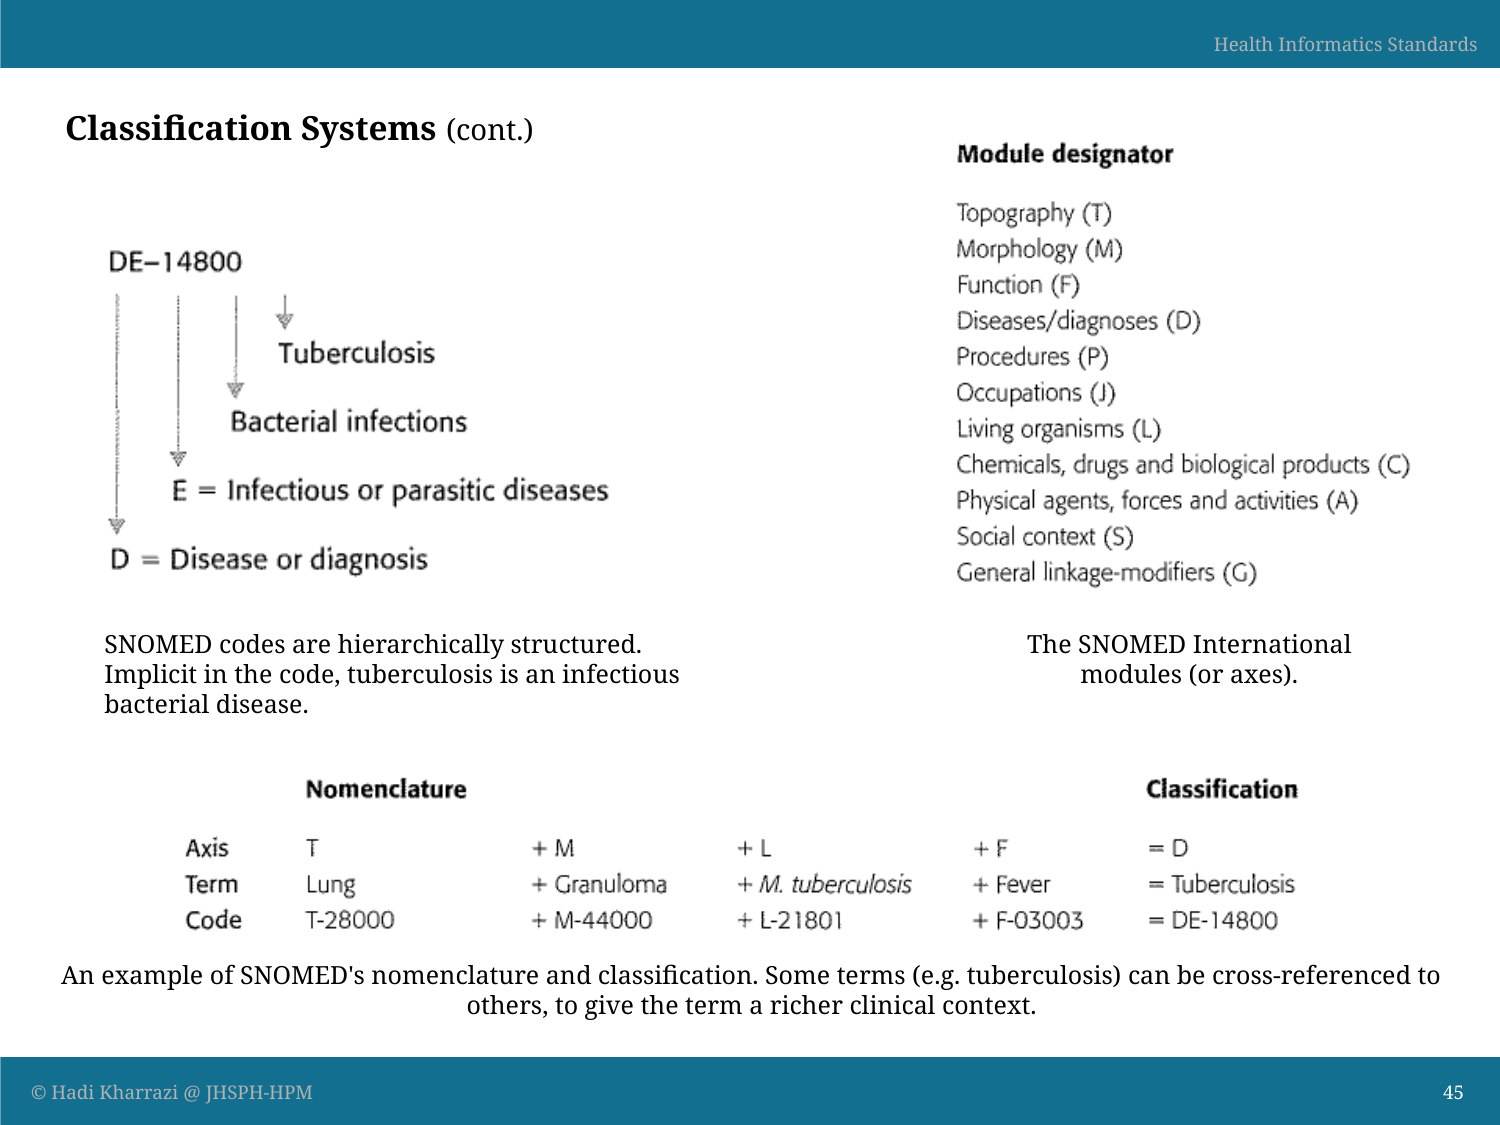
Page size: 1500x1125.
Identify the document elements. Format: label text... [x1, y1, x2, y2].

title Classification Systems (cont.) [50, 99, 1450, 160]
text_box An example of SNOMED's nomenclature and classification. Some terms (e.g. tuberculosis) can be cross-referenced to others, to give the term a richer clinical context. [27, 951, 1478, 1027]
picture [89, 220, 634, 590]
text_box The SNOMED International modules (or axes). [977, 620, 1403, 696]
picture [176, 758, 1328, 947]
slide_number 45 [1381, 1073, 1479, 1112]
text_box SNOMED codes are hierarchically structured. Implicit in the code, tuberculosis is an infectious bacterial disease. [89, 620, 752, 726]
picture [939, 133, 1422, 600]
